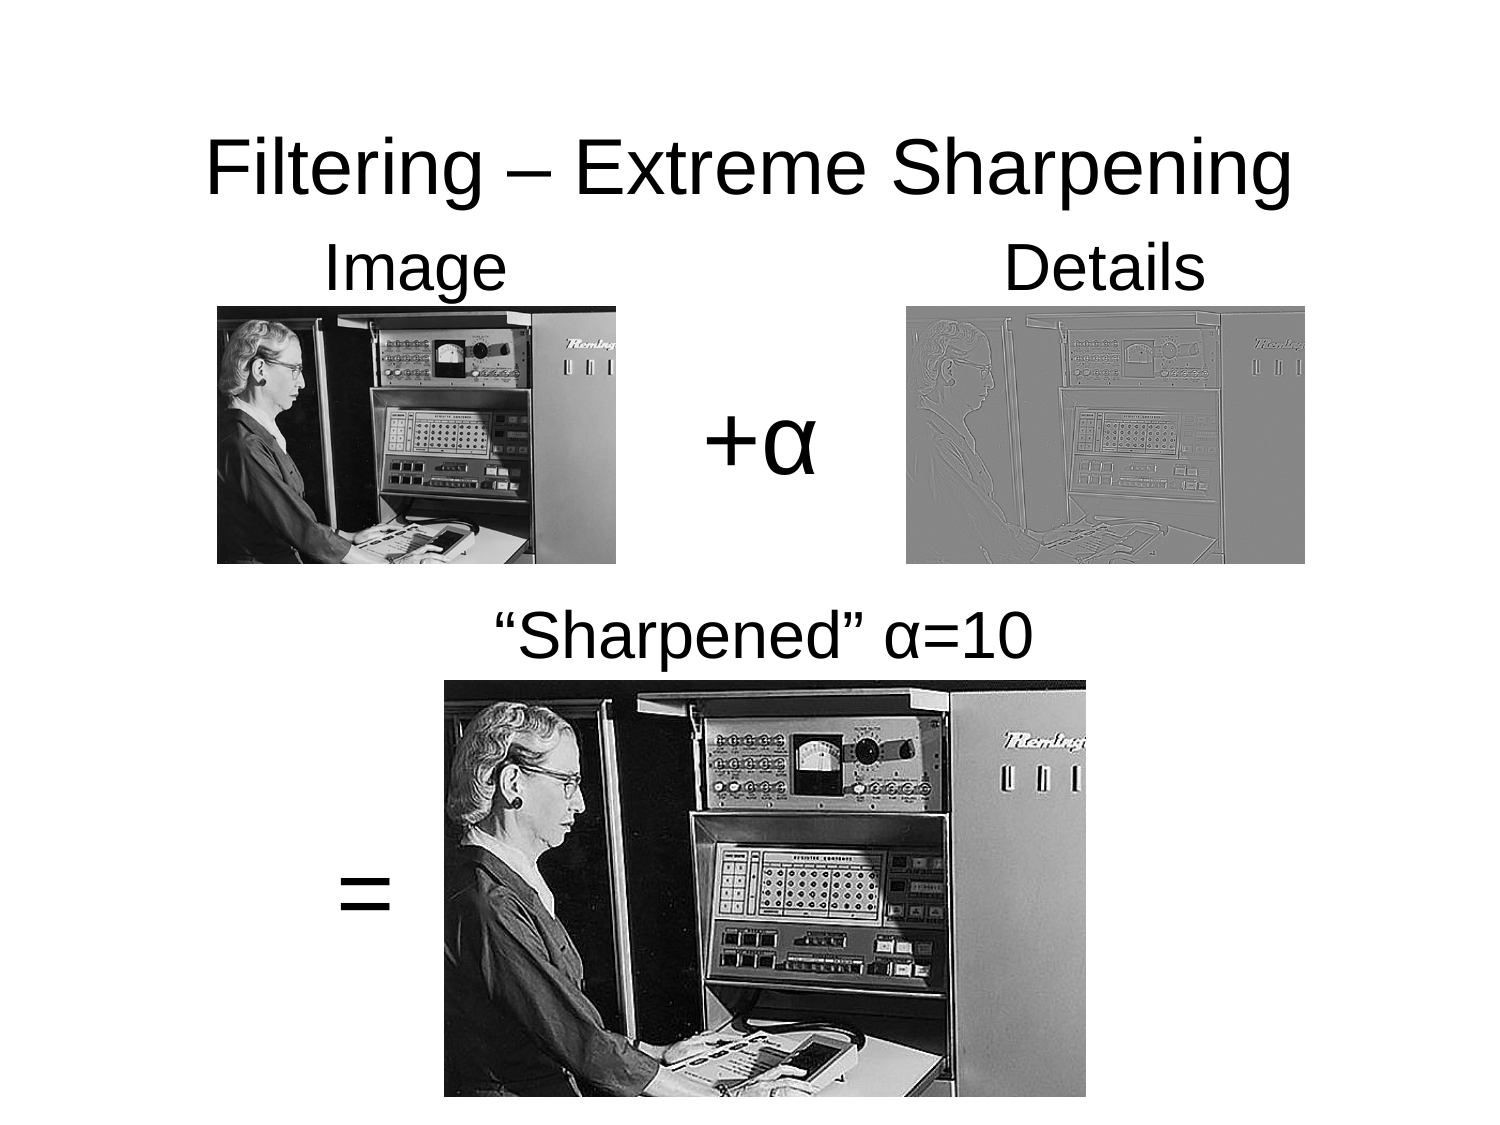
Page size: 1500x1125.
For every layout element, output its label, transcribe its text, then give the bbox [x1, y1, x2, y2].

text_box +α [660, 366, 862, 502]
picture [444, 680, 1086, 1097]
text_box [217, 216, 616, 564]
title Filtering – Extreme Sharpening [103, 59, 1397, 278]
text_box “Sharpened” α=10 [444, 585, 1086, 680]
picture [906, 306, 1305, 564]
text_box = [300, 820, 432, 956]
text_box Details [906, 216, 1305, 306]
